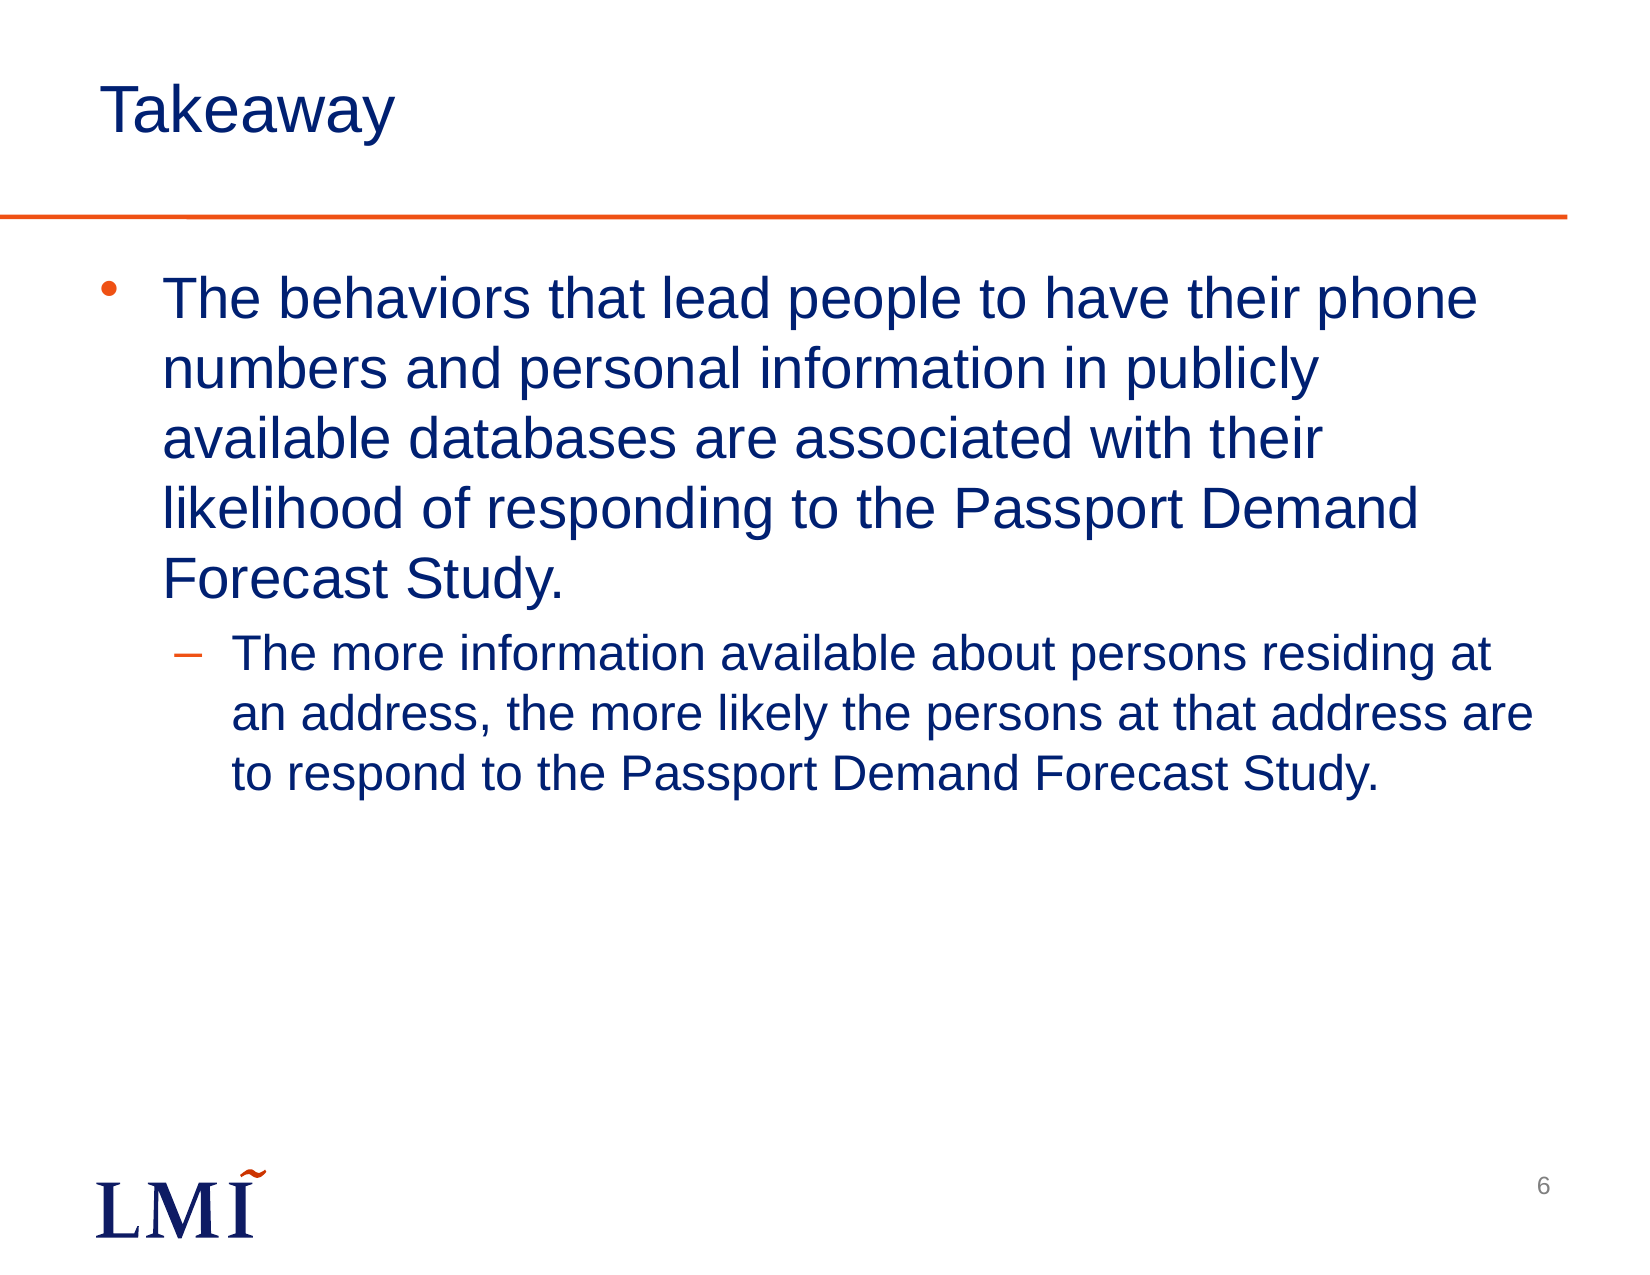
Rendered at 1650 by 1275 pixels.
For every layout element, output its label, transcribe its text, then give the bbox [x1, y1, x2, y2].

list The behaviors that lead people to have their phone numbers and personal information in publicly available databases are associated with their likelihood of responding to the Passport Demand Forecast Study. The more information available about persons residing at an address, the more likely the persons at that address are to respond to the Passport Demand Forecast Study. [82, 251, 1568, 1094]
title Takeaway [82, 0, 1568, 213]
slide_number 6 [1182, 1160, 1568, 1250]
